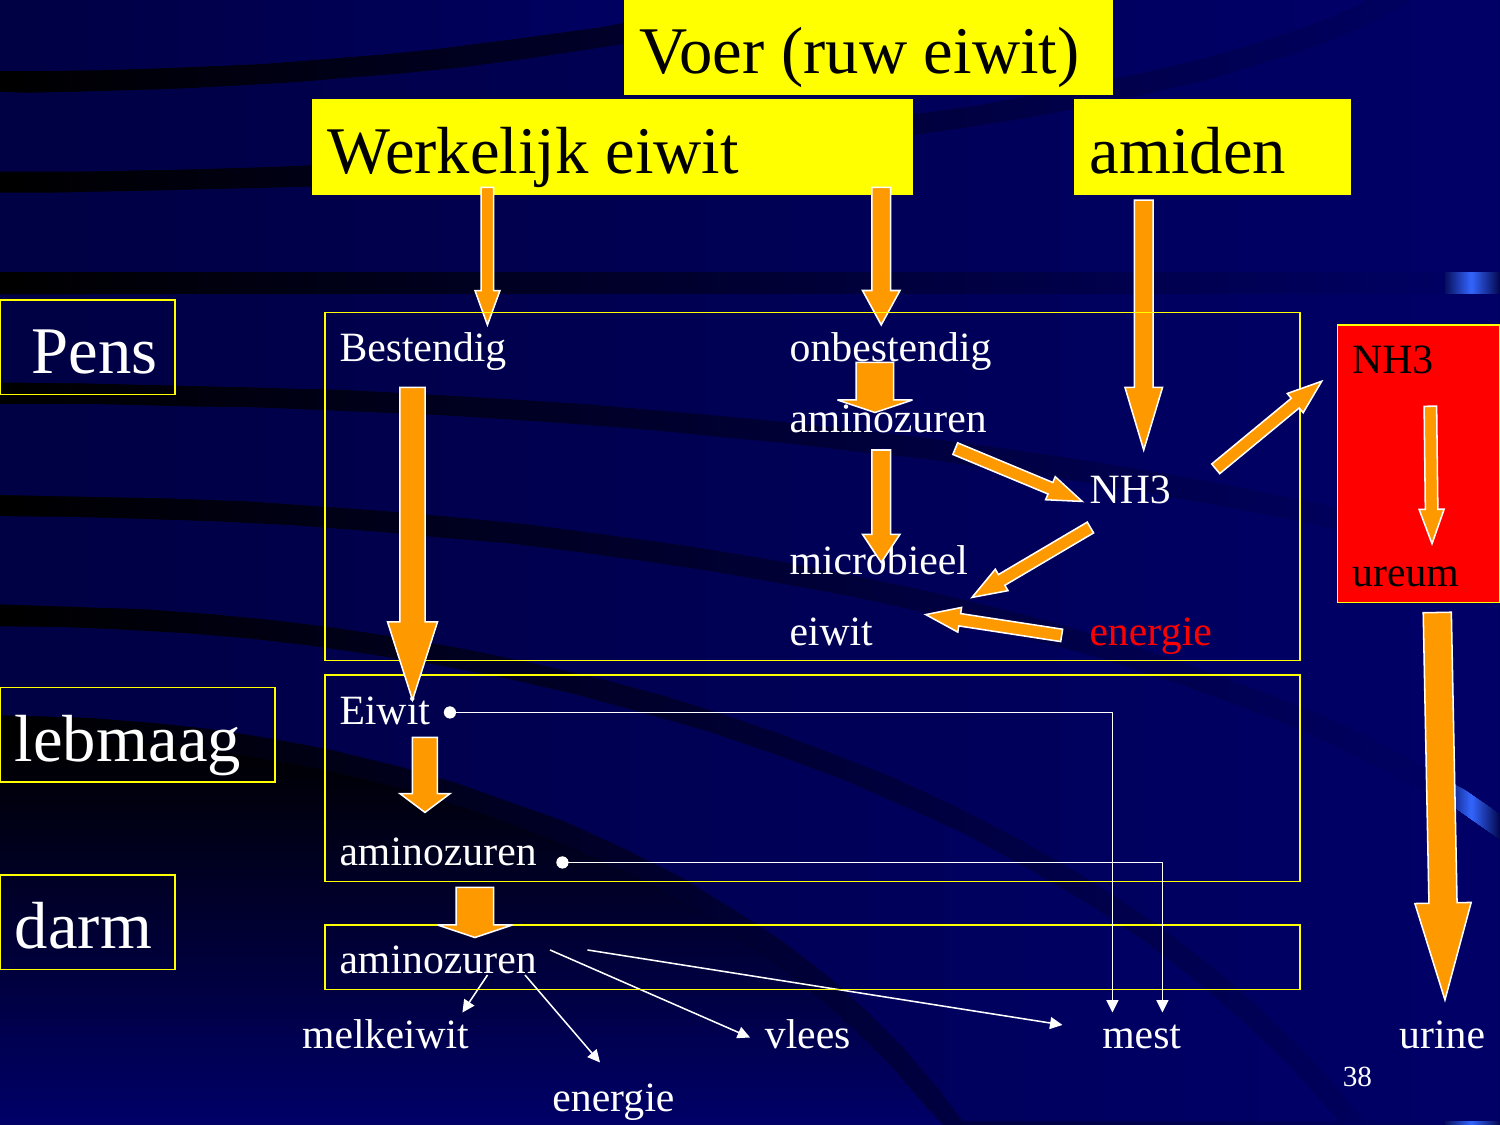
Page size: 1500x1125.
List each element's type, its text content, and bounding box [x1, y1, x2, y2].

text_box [312, 0, 1351, 197]
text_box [324, 674, 1376, 1066]
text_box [1341, 324, 1500, 1066]
slide_number 38 [1304, 1074, 1388, 1101]
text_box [324, 312, 1338, 701]
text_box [287, 887, 1301, 1125]
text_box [474, 187, 1163, 310]
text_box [0, 299, 276, 972]
